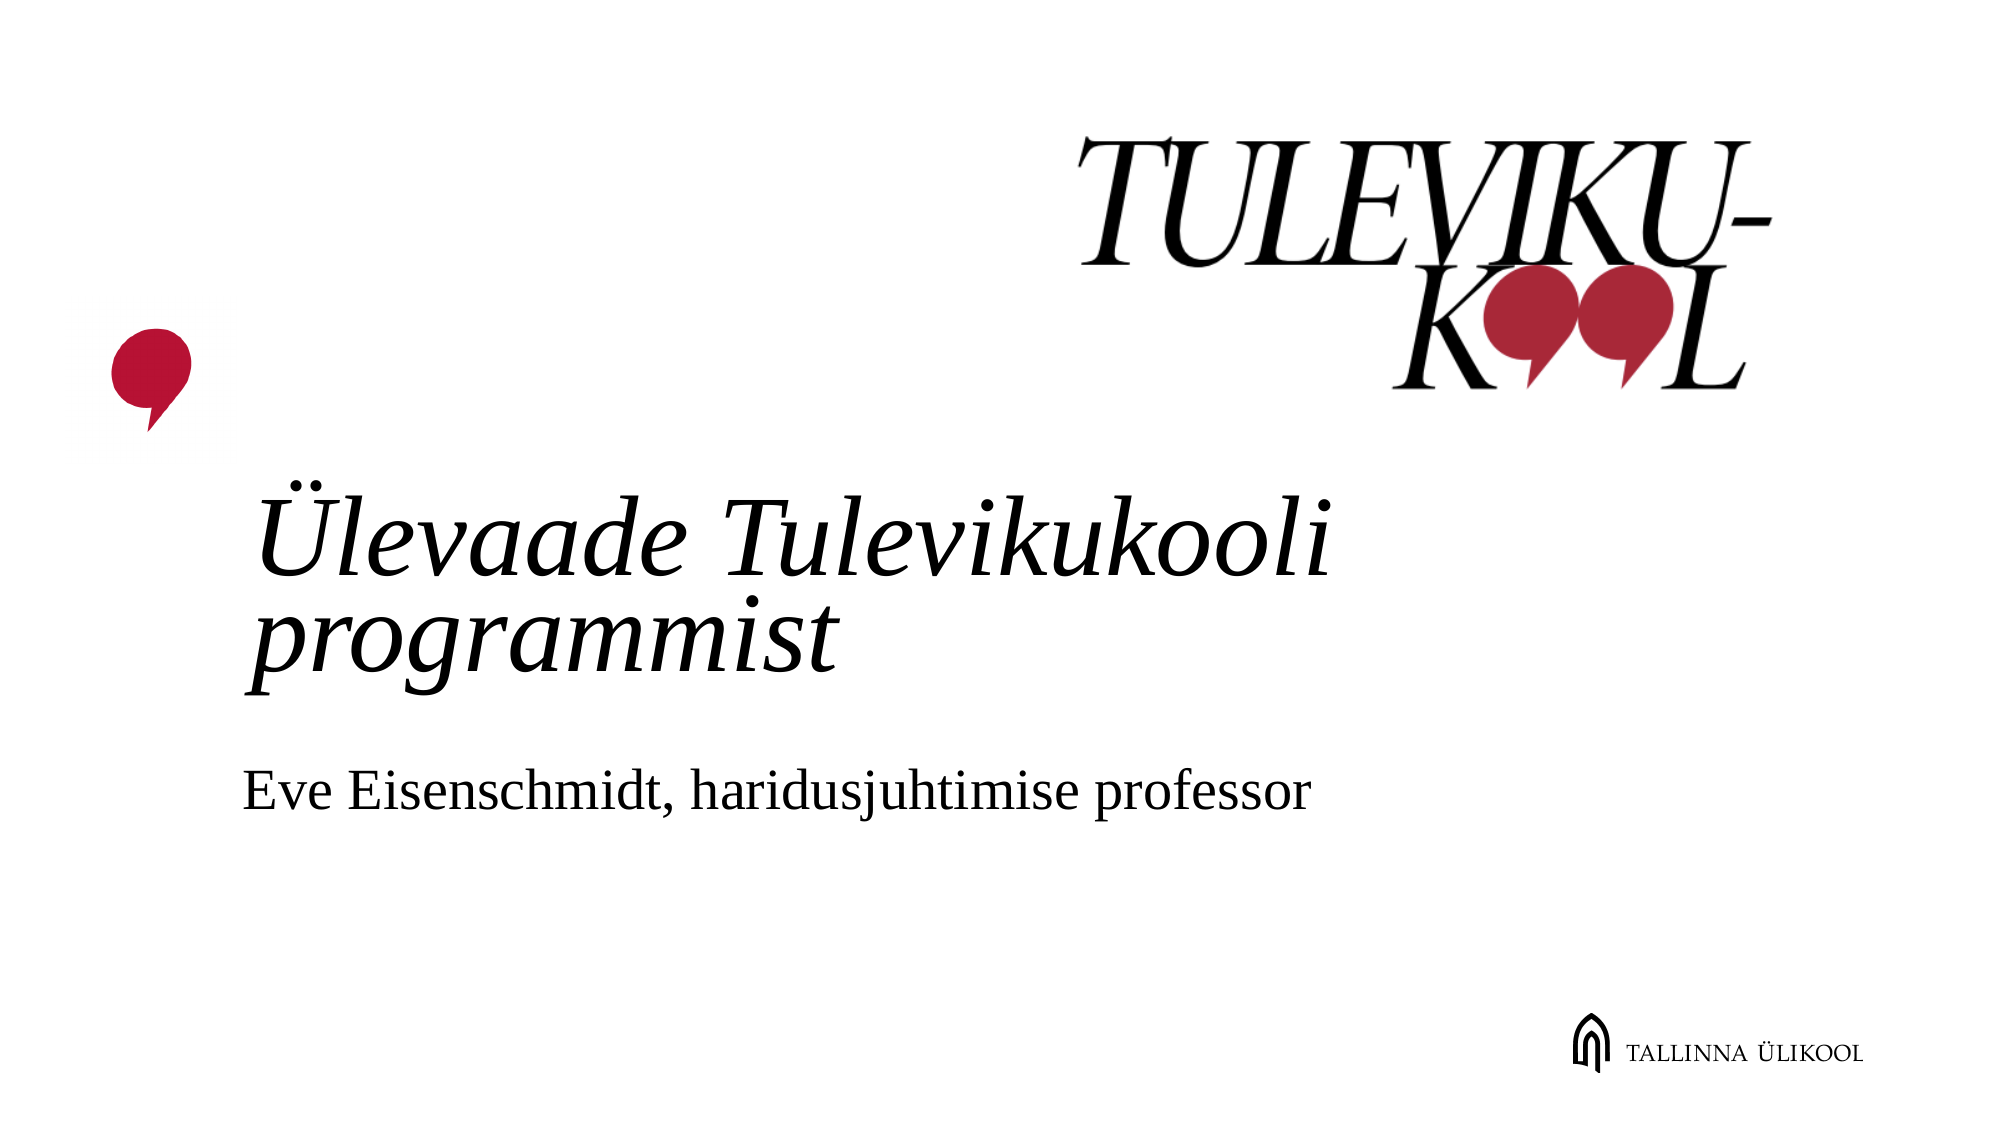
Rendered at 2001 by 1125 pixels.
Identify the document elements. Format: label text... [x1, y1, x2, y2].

picture [992, 44, 1866, 442]
title Eve Eisenschmidt, haridusjuhtimise professor [227, 762, 1808, 833]
title Ülevaade Tulevikukooli programmist [236, 490, 1816, 729]
picture [65, 296, 237, 464]
picture [1573, 1013, 1863, 1073]
